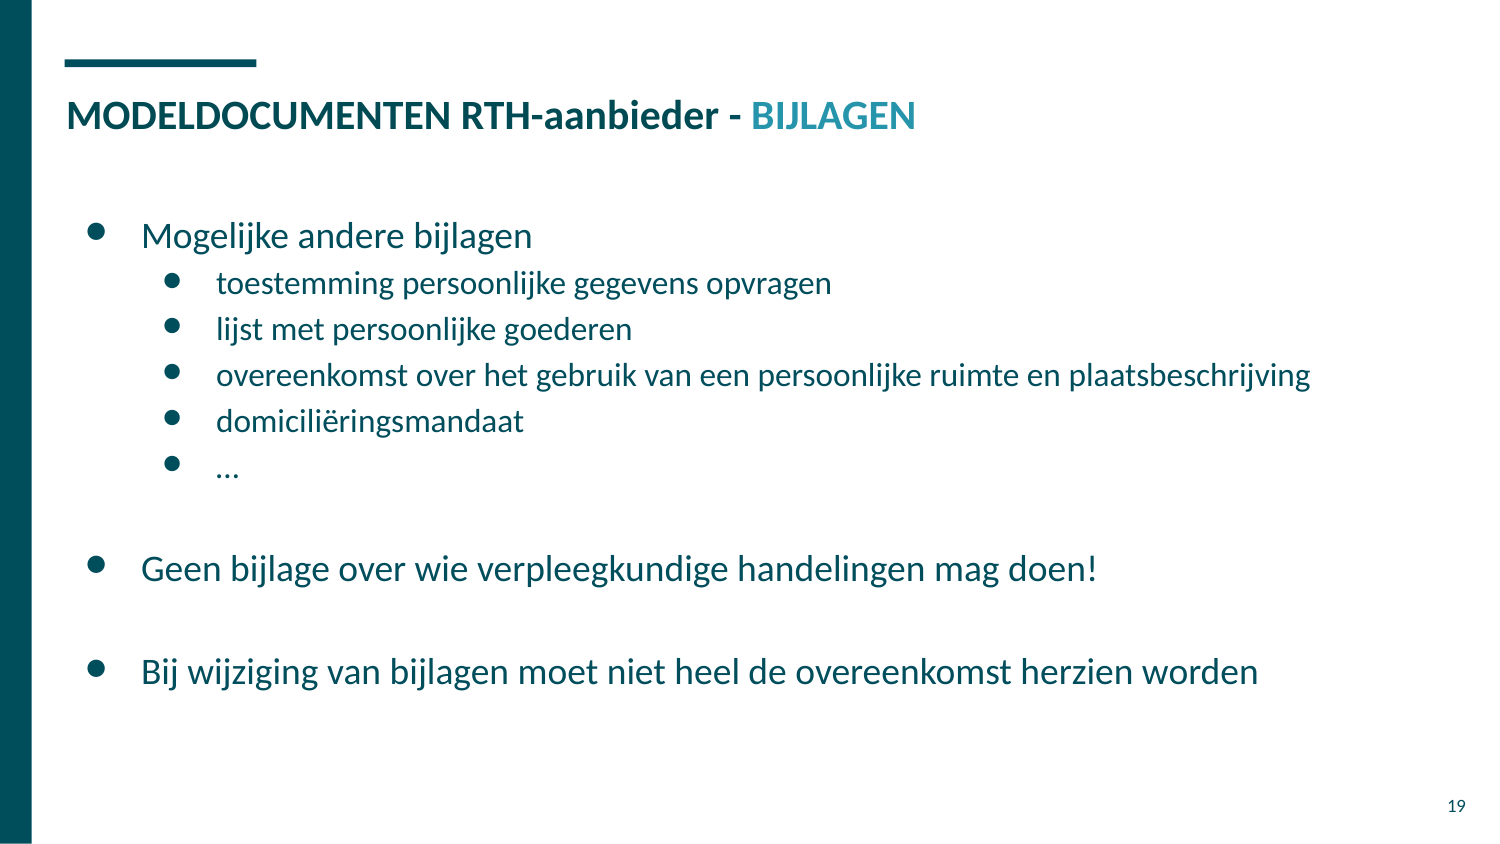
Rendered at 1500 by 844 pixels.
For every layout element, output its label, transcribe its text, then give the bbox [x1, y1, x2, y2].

list Mogelijke andere bijlagen toestemming persoonlijke gegevens opvragen lijst met persoonlijke goederen overeenkomst over het gebruik van een persoonlijke ruimte en plaatsbeschrijving domiciliëringsmandaat … Geen bijlage over wie verpleegkundige handelingen mag doen! Bij wijziging van bijlagen moet niet heel de overeenkomst herzien worden [51, 189, 1449, 750]
title MODELDOCUMENTEN RTH-aanbieder - BIJLAGEN [51, 72, 1449, 167]
slide_number ‹#› [1391, 779, 1482, 844]
